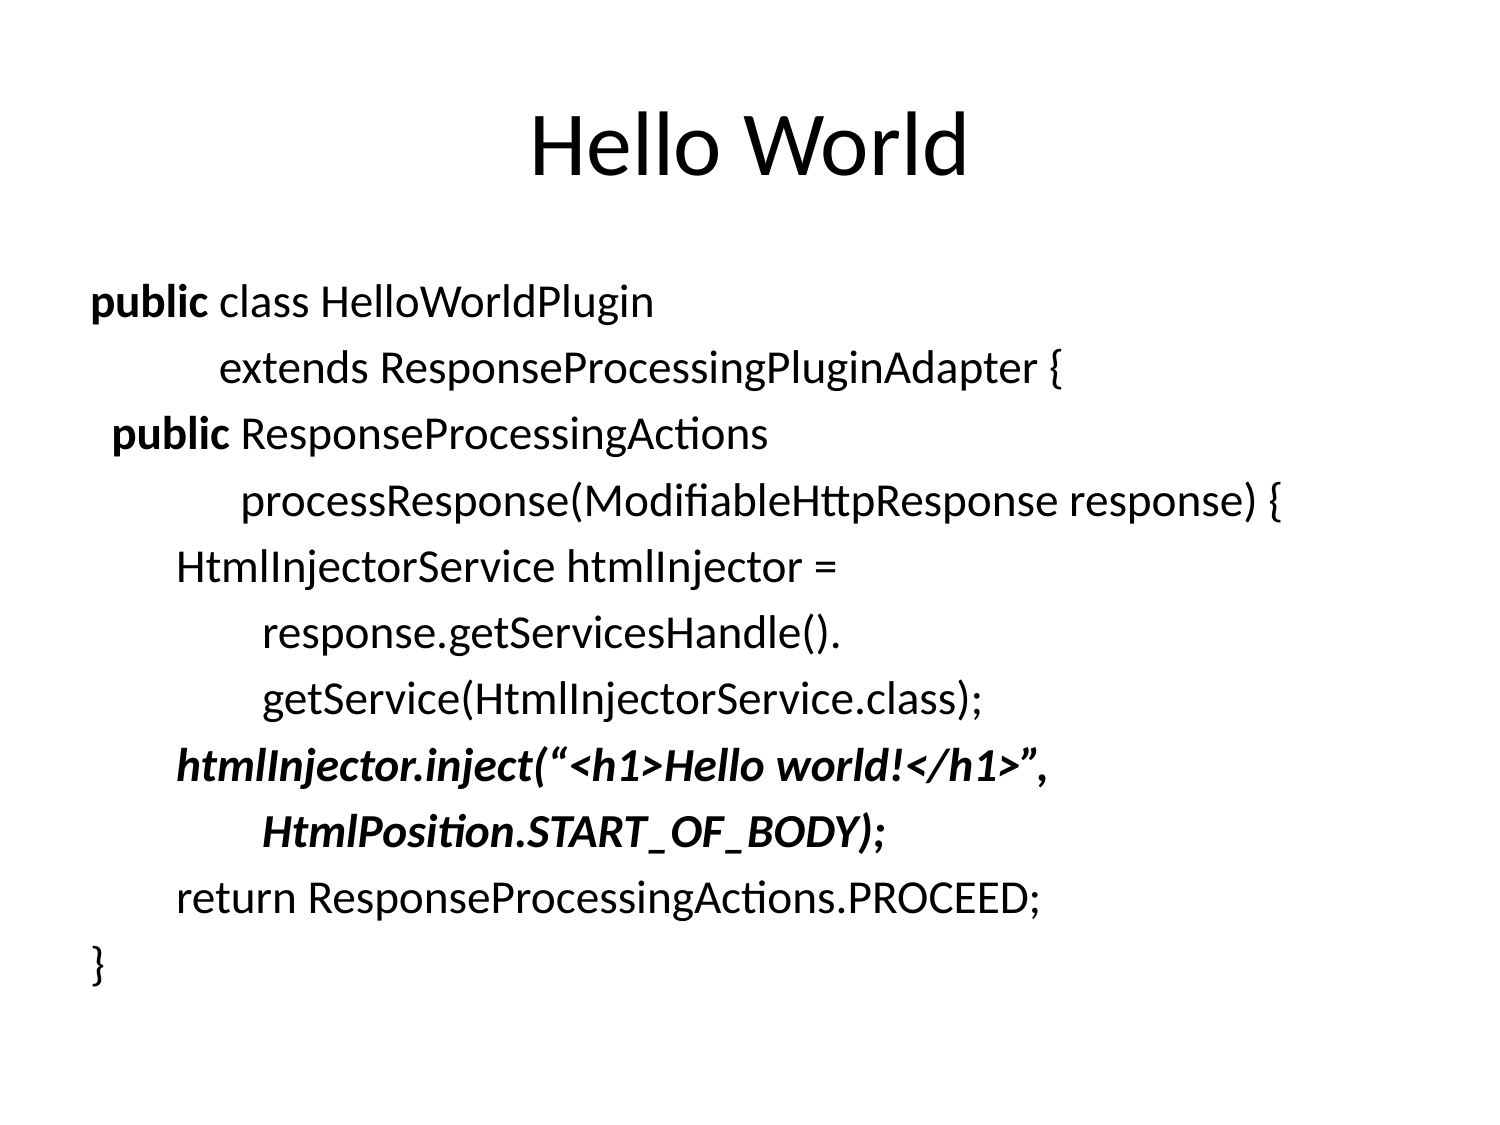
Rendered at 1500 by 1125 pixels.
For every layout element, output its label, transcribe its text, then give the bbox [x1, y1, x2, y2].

list public class HelloWorldPlugin extends ResponseProcessingPluginAdapter { public ResponseProcessingActions processResponse(ModifiableHttpResponse response) { HtmlInjectorService htmlInjector = response.getServicesHandle(). getService(HtmlInjectorService.class); htmlInjector.inject(“<h1>Hello world!</h1>”, HtmlPosition.START_OF_BODY); return ResponseProcessingActions.PROCEED; } [75, 262, 1425, 1005]
title Hello World [75, 45, 1425, 233]
